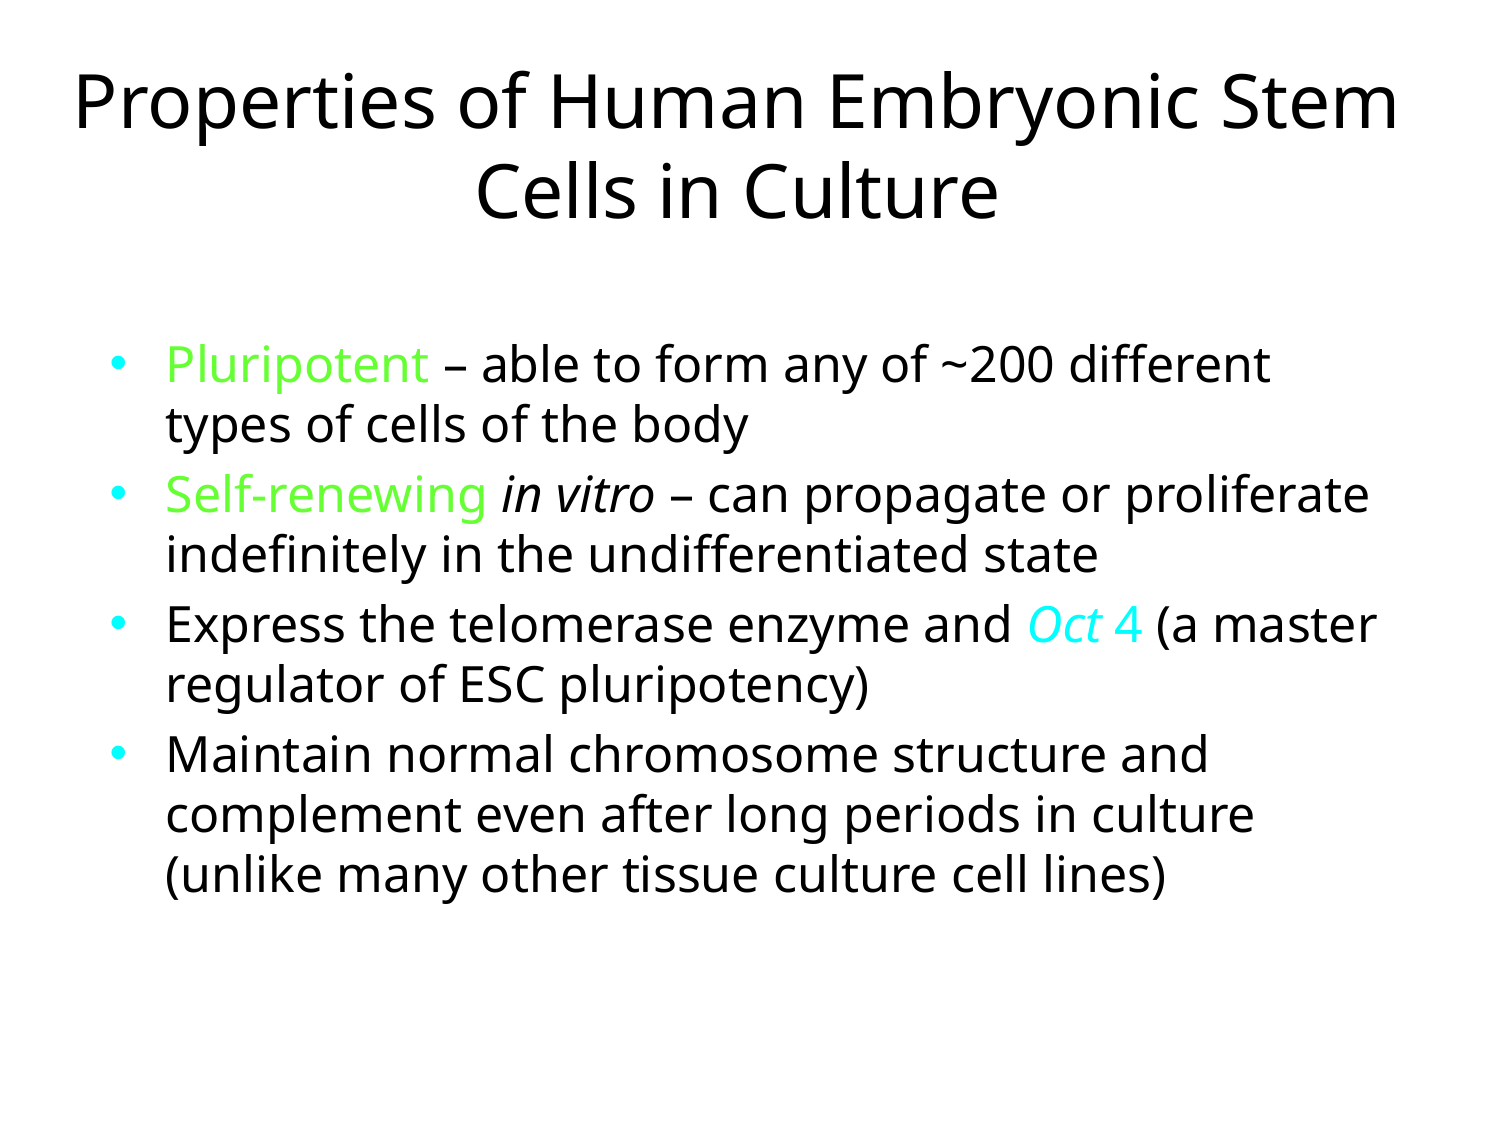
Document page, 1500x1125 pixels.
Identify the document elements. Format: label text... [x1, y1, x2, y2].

title Properties of Human Embryonic Stem Cells in Culture [24, 50, 1450, 238]
list Pluripotent – able to form any of ~200 different types of cells of the body Self‐renewing in vitro – can propagate or proliferate indefinitely in the undifferentiated state Express the telomerase enzyme and Oct 4 (a master regulator of ESC pluripotency) Maintain normal chromosome structure and complement even after long periods in culture (unlike many other tissue culture cell lines) [94, 324, 1395, 1000]
